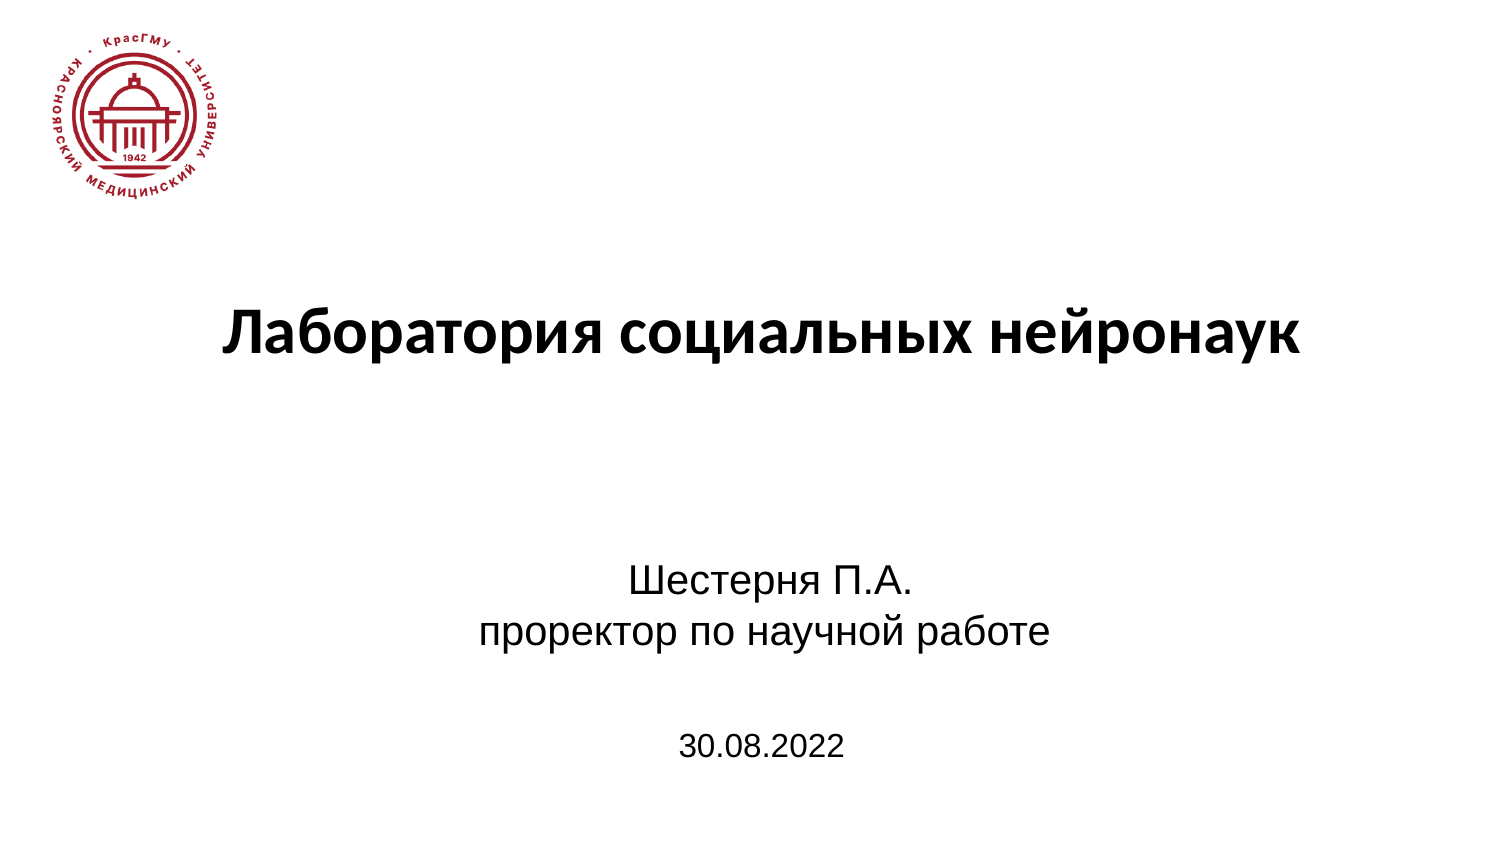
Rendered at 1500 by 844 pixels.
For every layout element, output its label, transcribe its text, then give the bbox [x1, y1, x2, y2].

text_box 30.08.2022 [490, 717, 1034, 788]
title Лаборатория социальных нейронаук [78, 256, 1446, 398]
text_box Шестерня П.А. проректор по научной работе [442, 528, 1099, 679]
picture [49, 30, 219, 202]
